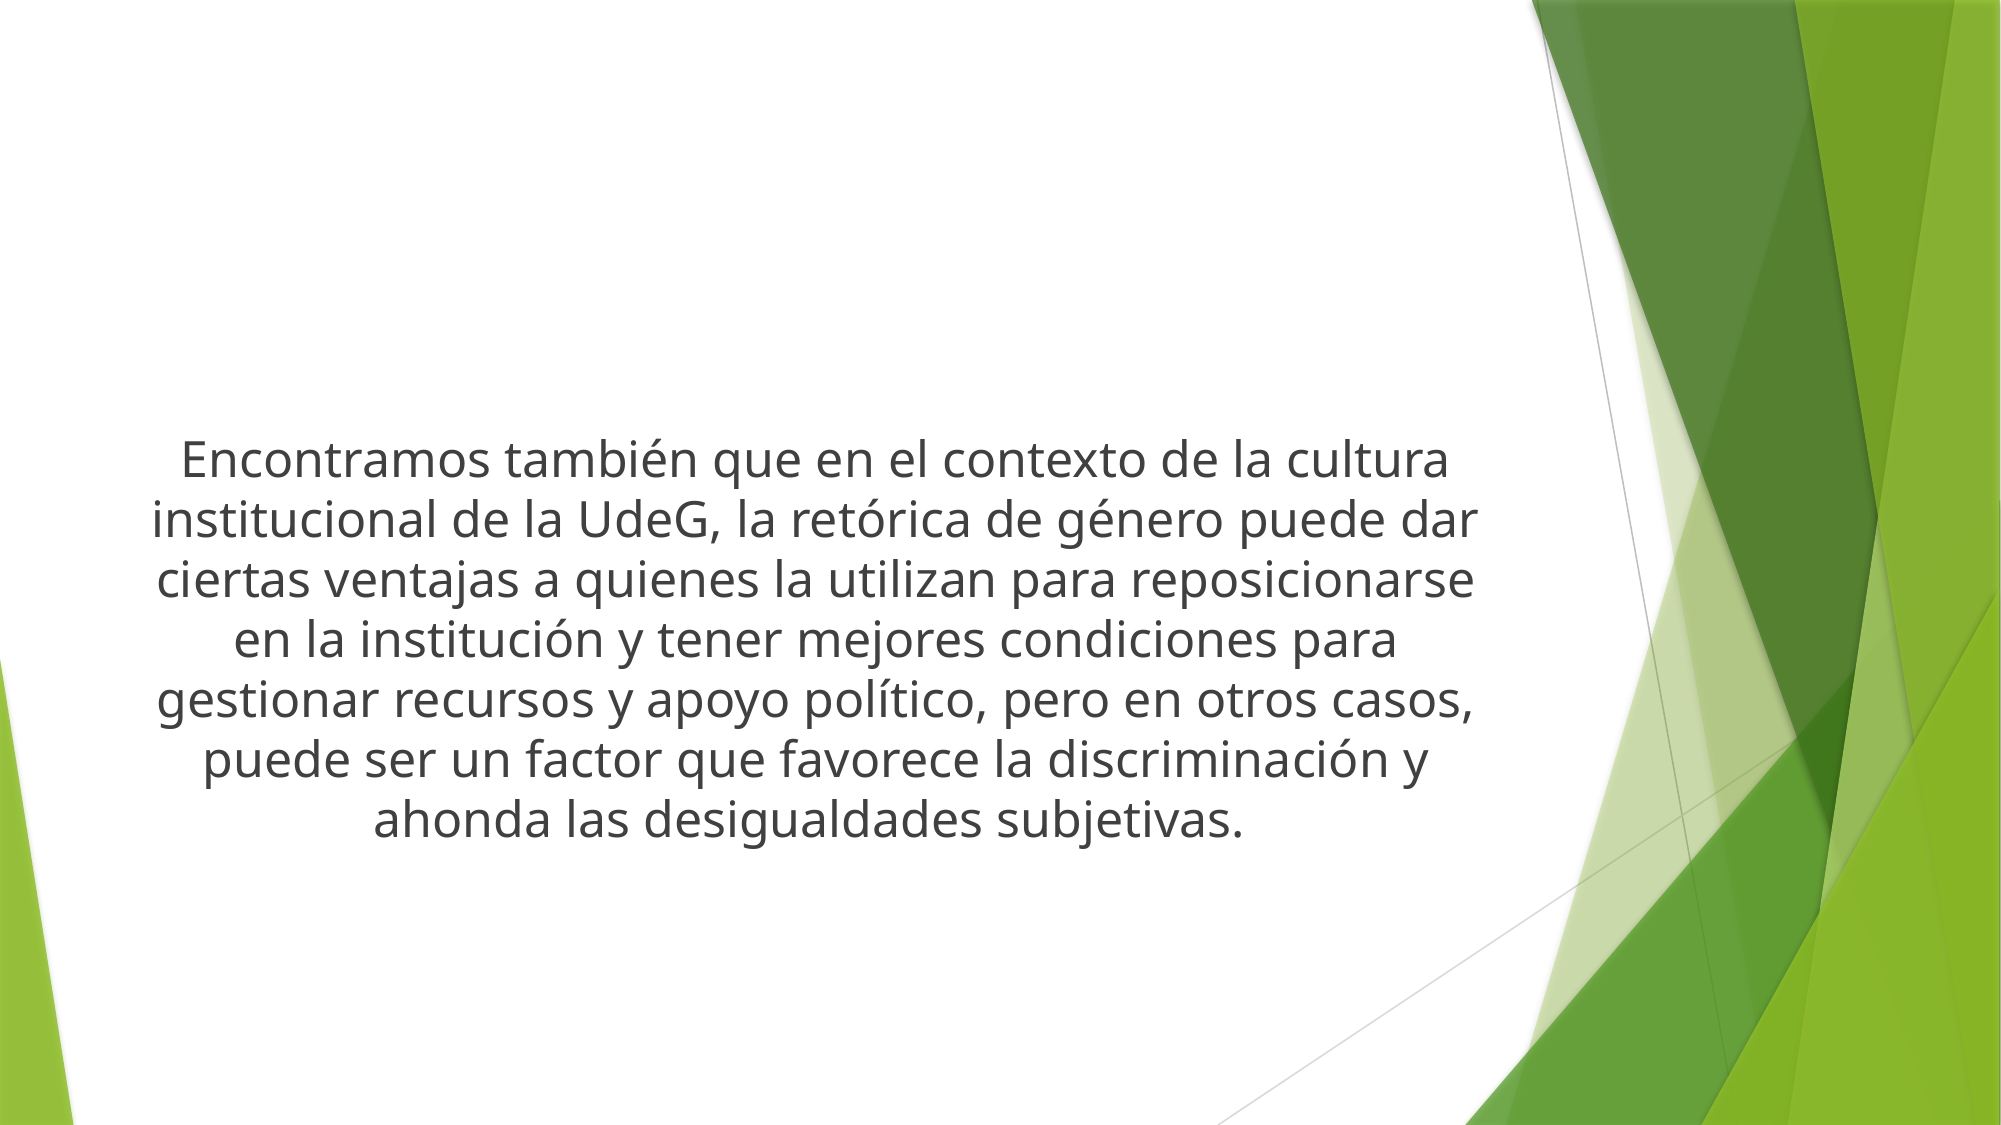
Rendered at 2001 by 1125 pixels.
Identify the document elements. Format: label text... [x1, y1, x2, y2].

list Encontramos también que en el contexto de la cultura institucional de la UdeG, la retórica de género puede dar ciertas ventajas a quienes la utilizan para reposicionarse en la institución y tener mejores condiciones para gestionar recursos y apoyo político, pero en otros casos, puede ser un factor que favorece la discriminación y ahonda las desigualdades subjetivas. [111, 354, 1522, 992]
